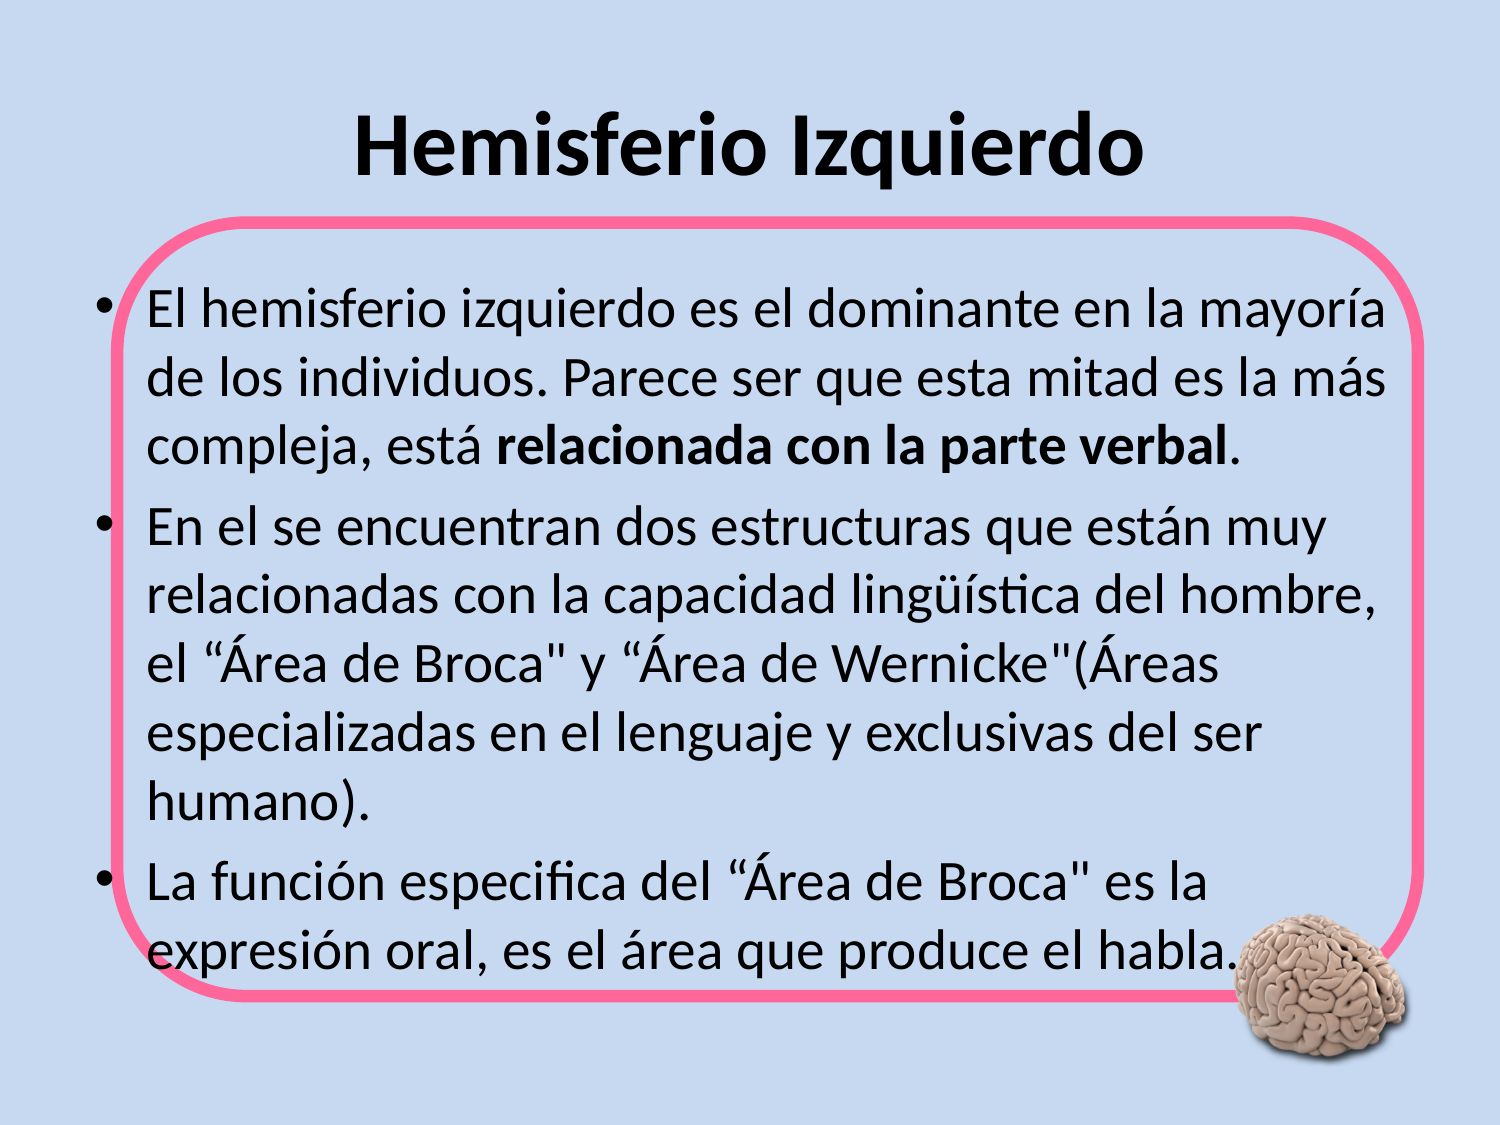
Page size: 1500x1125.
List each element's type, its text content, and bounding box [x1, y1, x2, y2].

title Hemisferio Izquierdo [75, 45, 1425, 233]
list El hemisferio izquierdo es el dominante en la mayoría de los individuos. Parece ser que esta mitad es la más compleja, está relacionada con la parte verbal. En el se encuentran dos estructuras que están muy relacionadas con la capacidad lingüística del hombre, el “Área de Broca" y “Área de Wernicke"(Áreas especializadas en el lenguaje y exclusivas del ser humano). La función especifica del “Área de Broca" es la expresión oral, es el área que produce el habla. [79, 262, 1430, 1005]
picture [1230, 913, 1418, 1067]
text_box [150, 233, 1385, 262]
